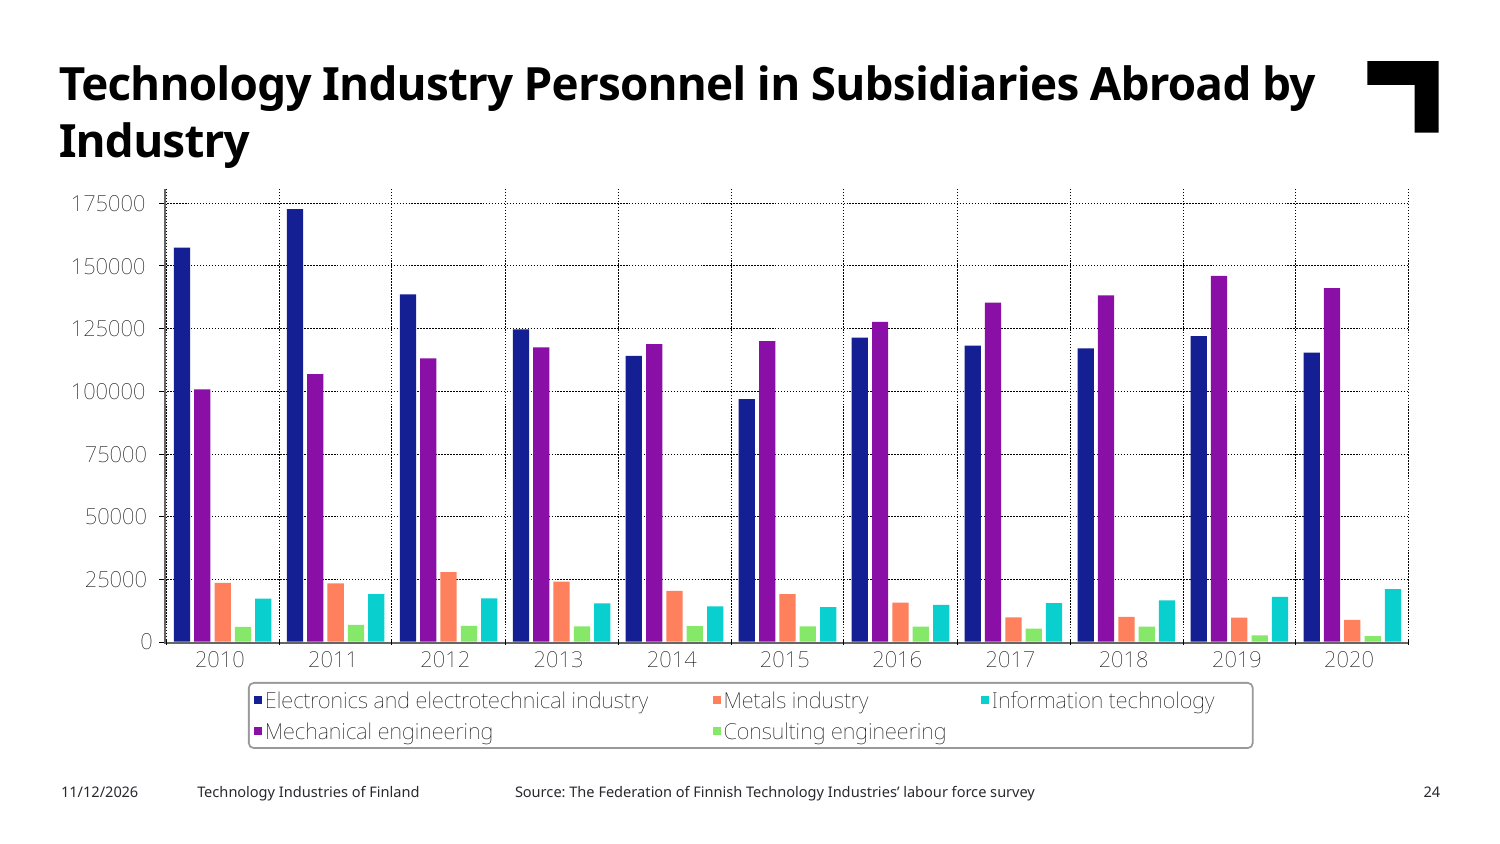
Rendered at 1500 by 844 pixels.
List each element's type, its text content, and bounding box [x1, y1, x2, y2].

list Source: The Federation of Finnish Technology Industries’ labour force survey [500, 775, 1199, 803]
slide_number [46, 775, 182, 803]
footer Technology Industries of Finland [182, 775, 474, 803]
list Technology Industry Personnel in Subsidiaries Abroad by Industry [41, 46, 1353, 153]
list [62, 180, 1439, 763]
slide_number 24 [1313, 775, 1456, 803]
